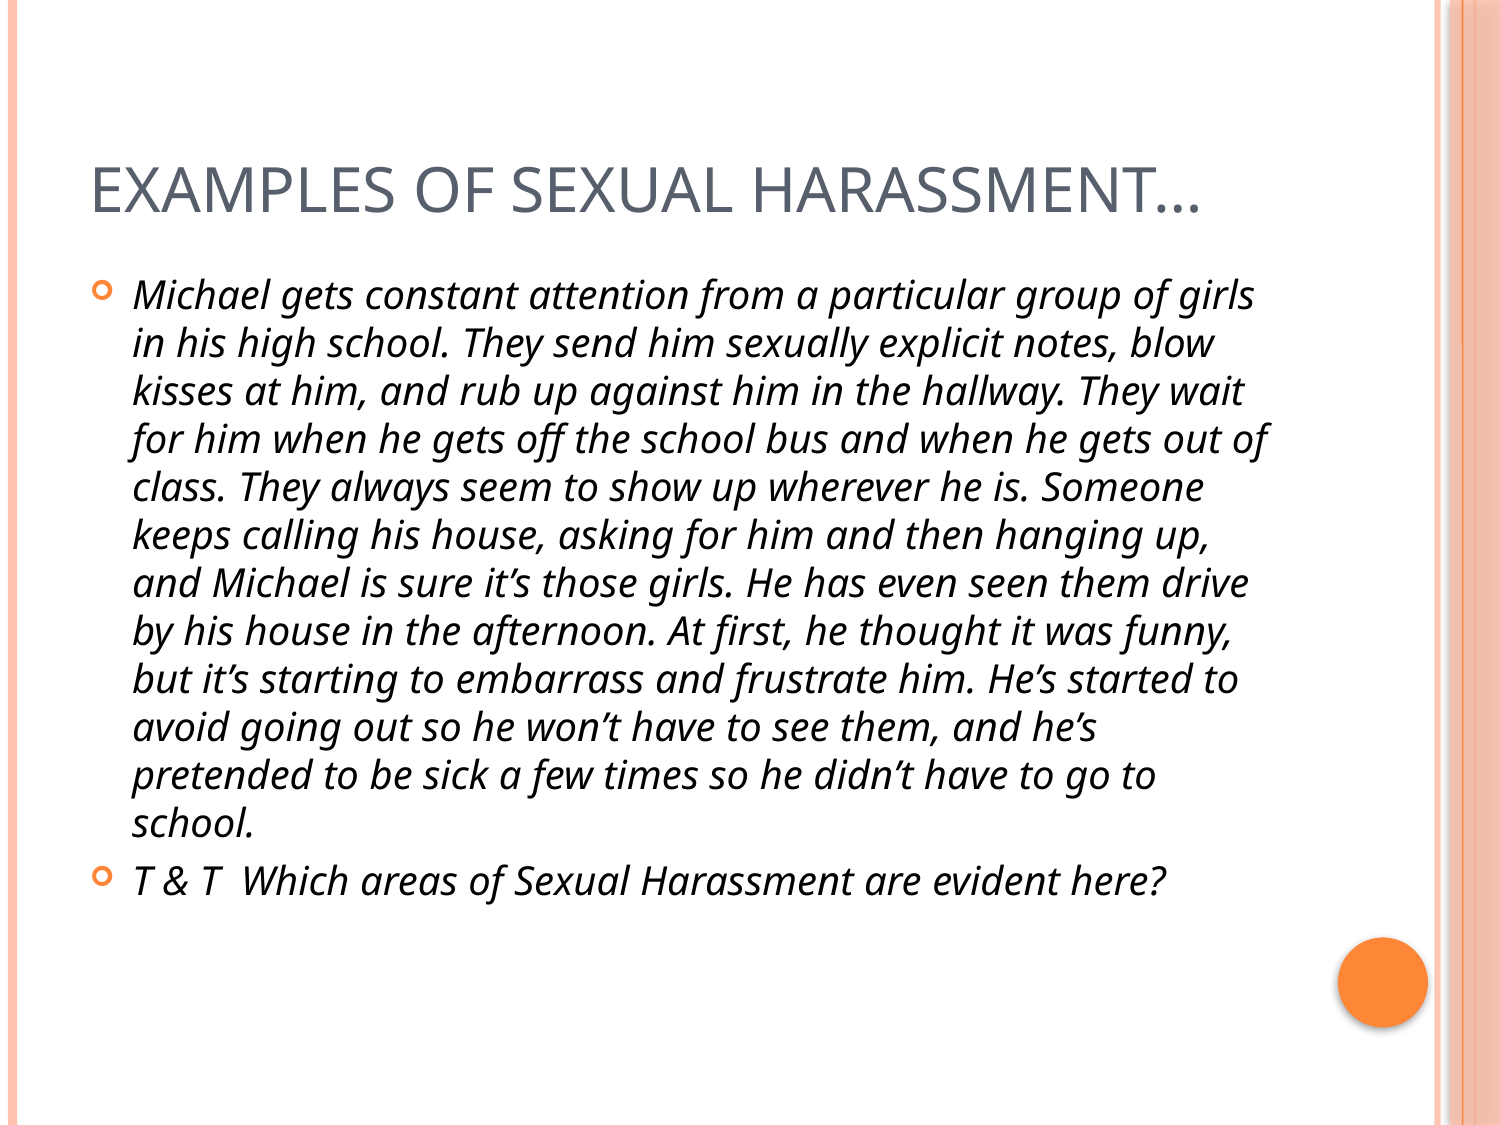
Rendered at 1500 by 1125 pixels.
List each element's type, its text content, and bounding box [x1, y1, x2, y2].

title Examples of Sexual Harassment… [75, 45, 1300, 233]
list Michael gets constant attention from a particular group of girls in his high school. They send him sexually explicit notes, blow kisses at him, and rub up against him in the hallway. They wait for him when he gets off the school bus and when he gets out of class. They always seem to show up wherever he is. Someone keeps calling his house, asking for him and then hanging up, and Michael is sure it’s those girls. He has even seen them drive by his house in the afternoon. At first, he thought it was funny, but it’s starting to embarrass and frustrate him. He’s started to avoid going out so he won’t have to see them, and he’s pretended to be sick a few times so he didn’t have to go to school. T & T Which areas of Sexual Harassment are evident here? [75, 262, 1300, 1062]
